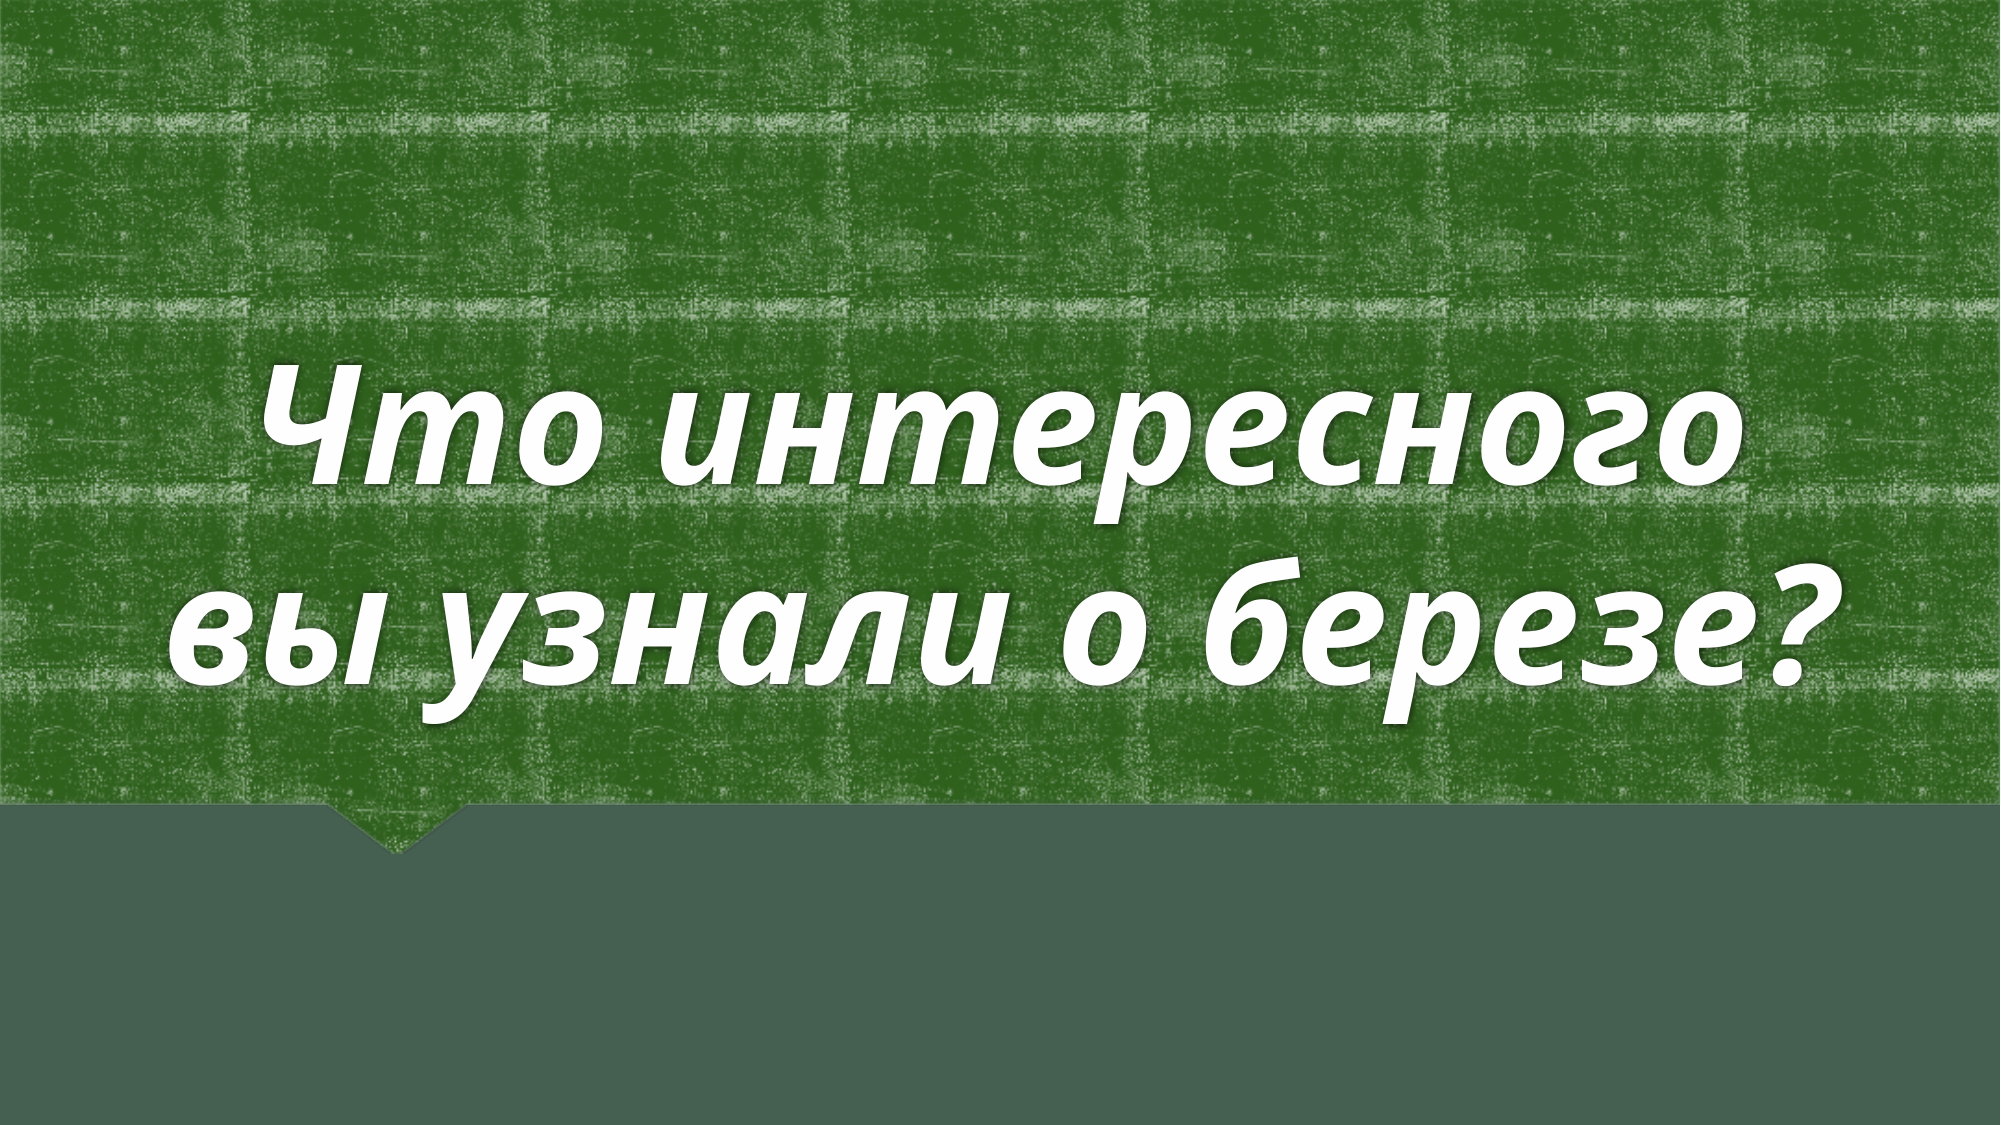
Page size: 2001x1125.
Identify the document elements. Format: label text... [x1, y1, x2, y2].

title Что интересного вы узнали о березе? [132, 237, 1868, 726]
